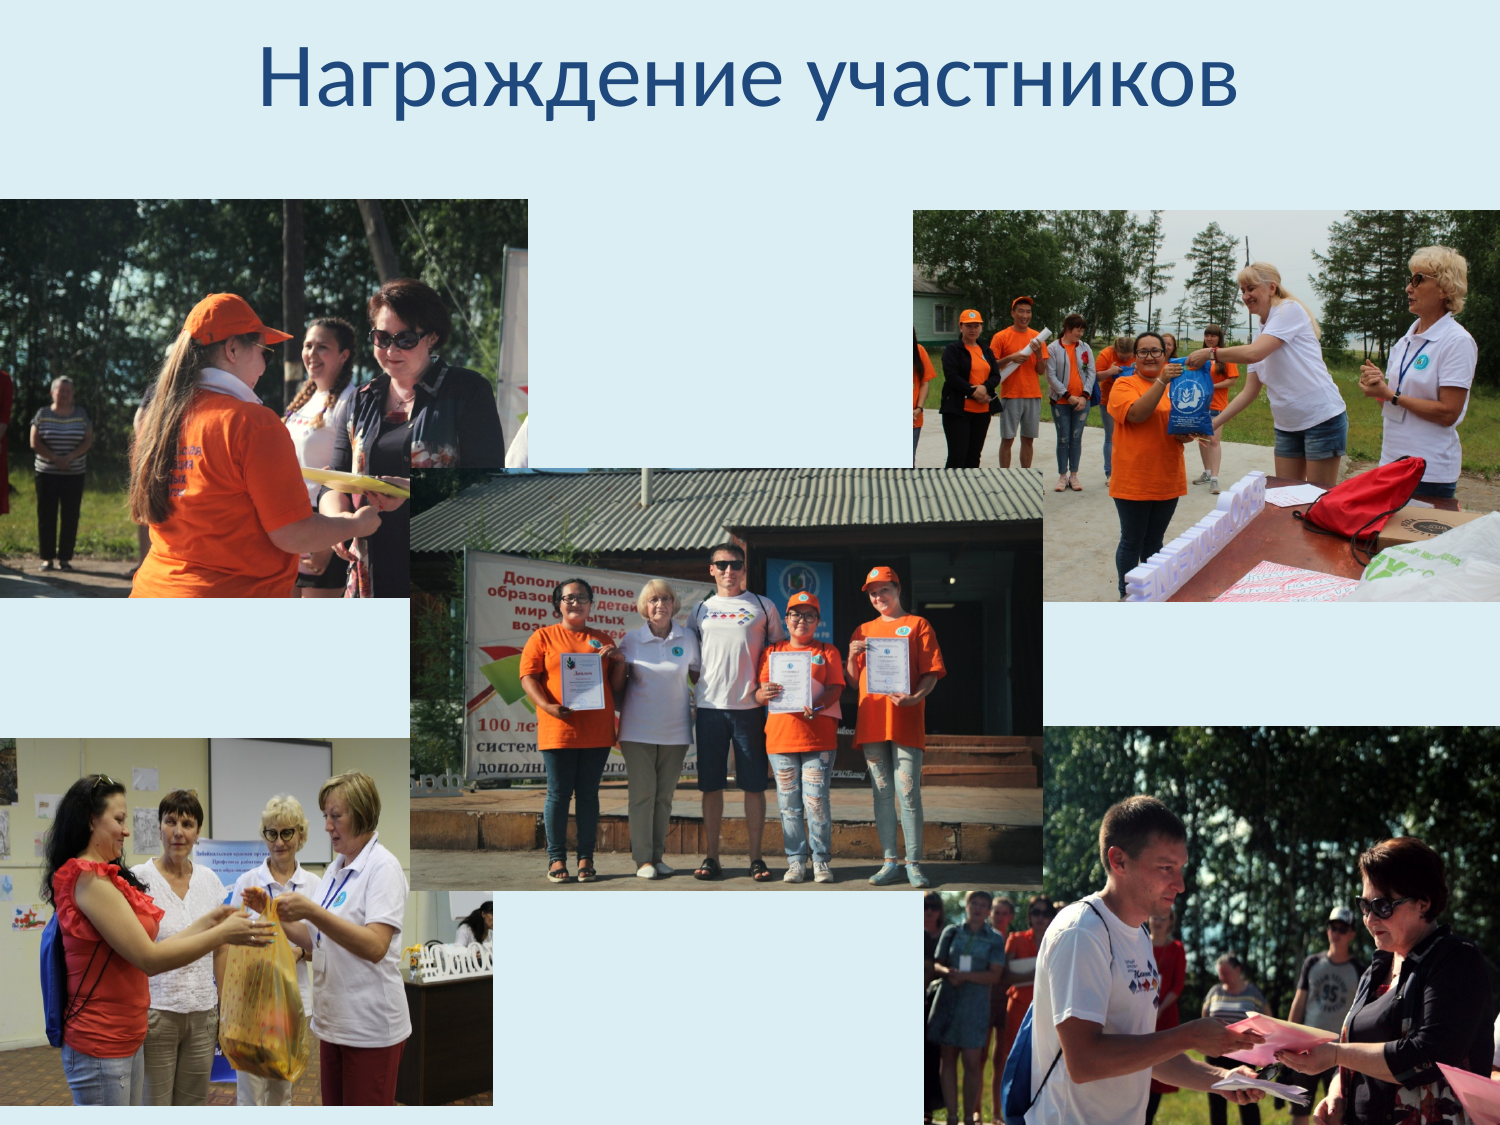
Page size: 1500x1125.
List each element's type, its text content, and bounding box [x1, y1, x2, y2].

picture [924, 725, 1500, 1125]
picture [0, 738, 493, 1106]
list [409, 468, 1044, 891]
picture [0, 198, 528, 598]
picture [913, 210, 1500, 602]
title Награждение участников [75, 0, 1425, 141]
